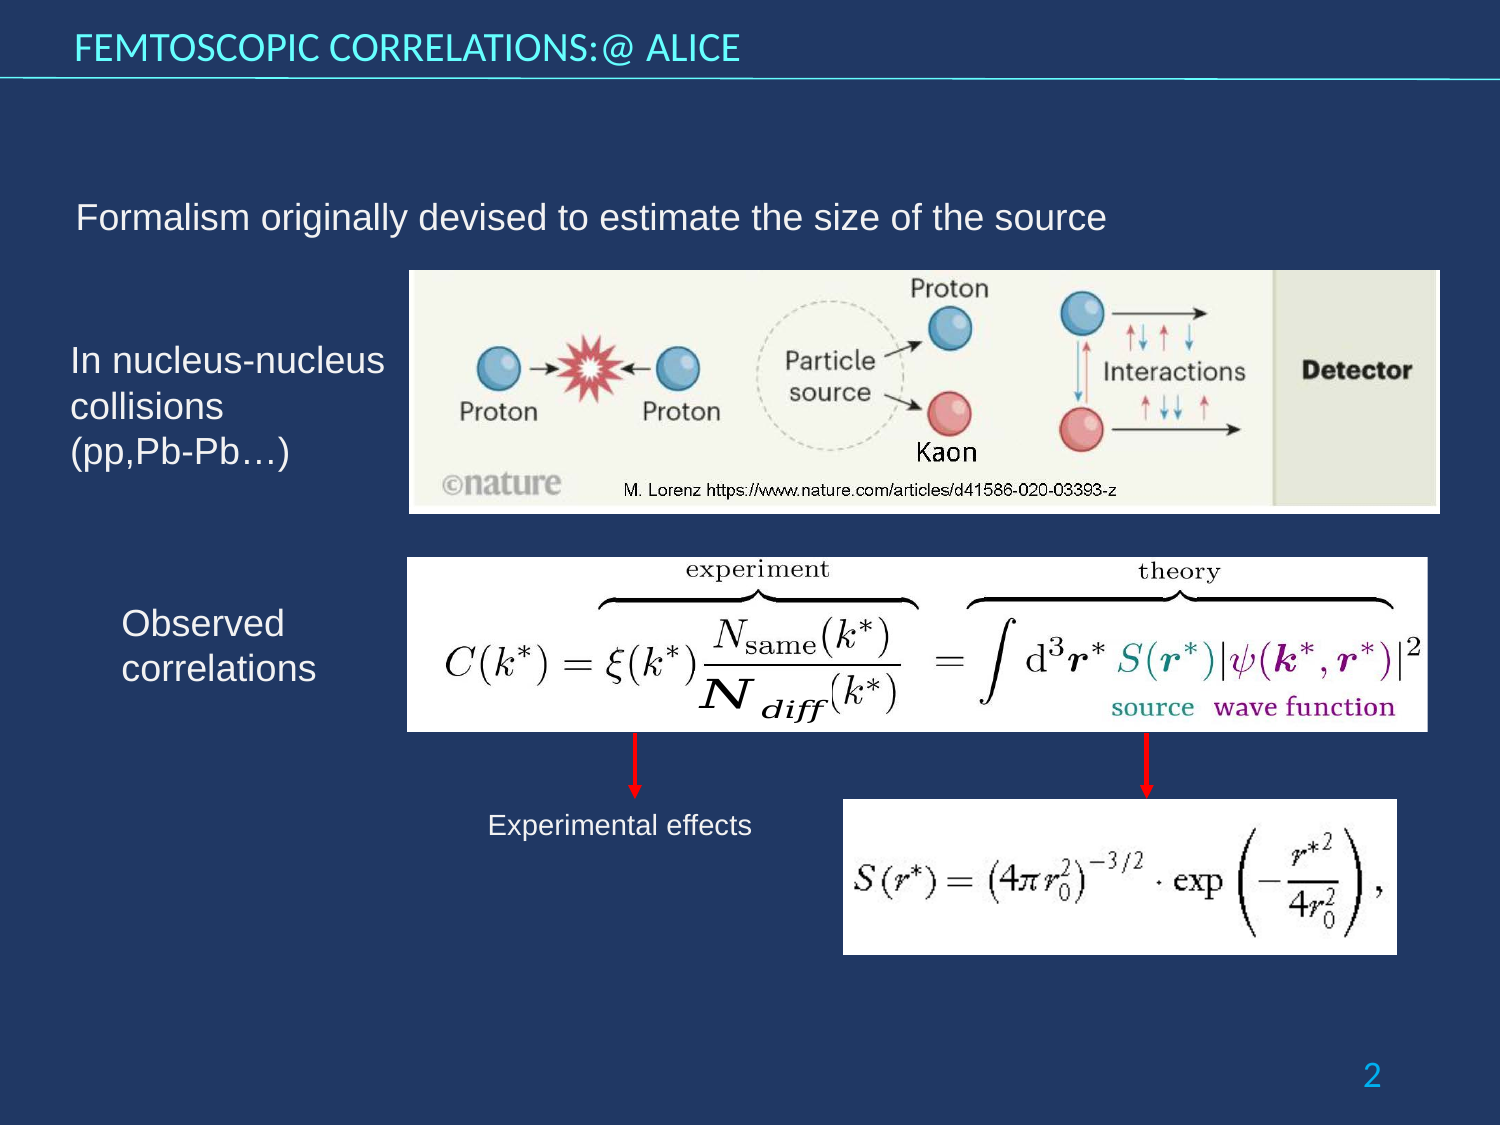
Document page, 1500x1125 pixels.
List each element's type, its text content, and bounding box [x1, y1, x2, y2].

slide_number 2 [1059, 1042, 1397, 1103]
text_box Observed correlations [106, 591, 407, 697]
picture [843, 798, 1397, 955]
picture [407, 557, 1428, 732]
text_box In nucleus-nucleus collisions (pp,Pb-Pb…) [55, 328, 408, 480]
picture [408, 270, 1440, 514]
text_box FEMTOSCOPIC CORRELATIONS:@ ALICE [60, 12, 830, 76]
text_box Formalism originally devised to estimate the size of the source [60, 185, 1261, 246]
text_box Experimental effects [473, 799, 799, 849]
